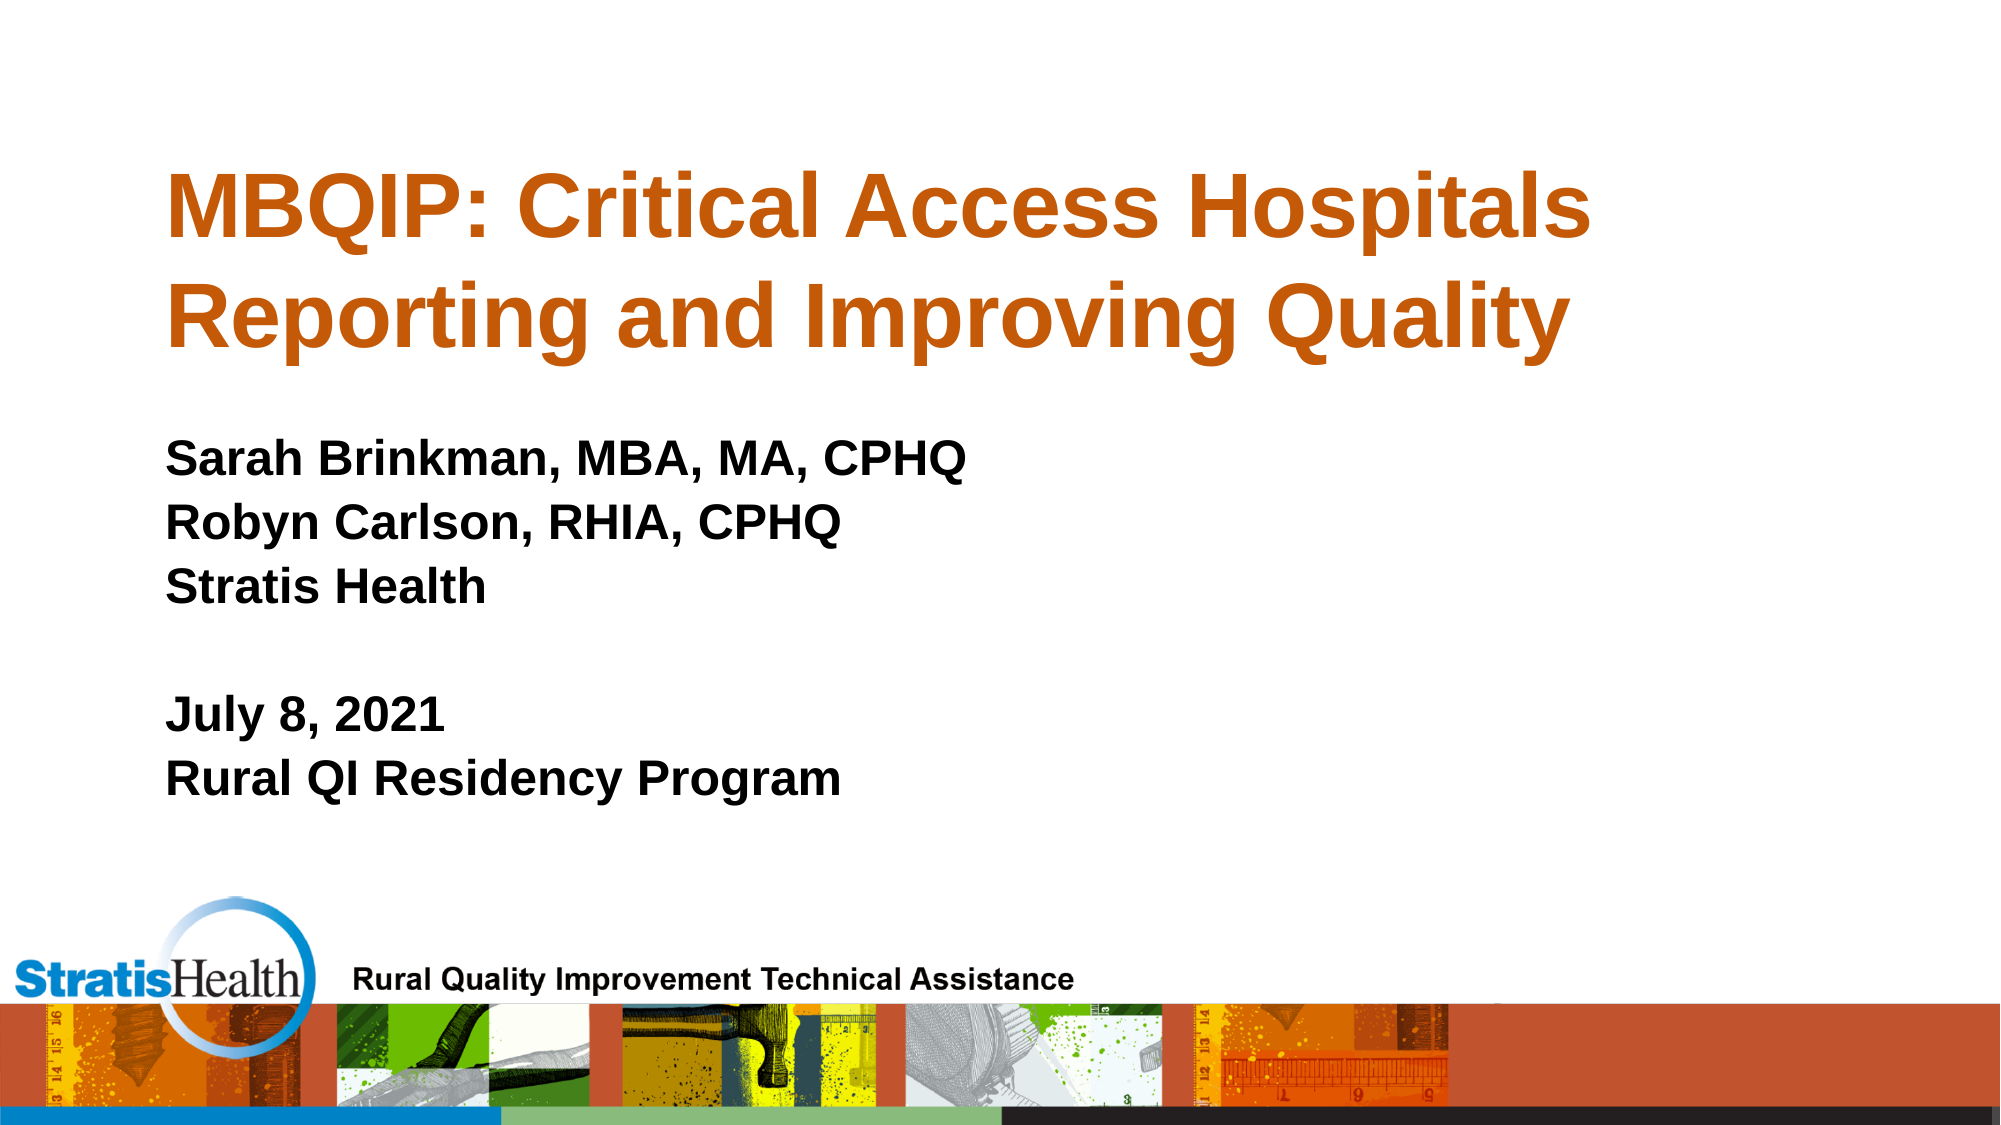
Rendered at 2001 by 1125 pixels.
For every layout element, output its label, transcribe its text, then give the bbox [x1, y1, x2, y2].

title MBQIP: Critical Access Hospitals Reporting and Improving Quality [149, 162, 1851, 351]
picture [0, 896, 2000, 1125]
subtitle Sarah Brinkman, MBA, MA, CPHQ Robyn Carlson, RHIA, CPHQ Stratis Health July 8, 2021 Rural QI Residency Program [149, 424, 1551, 713]
